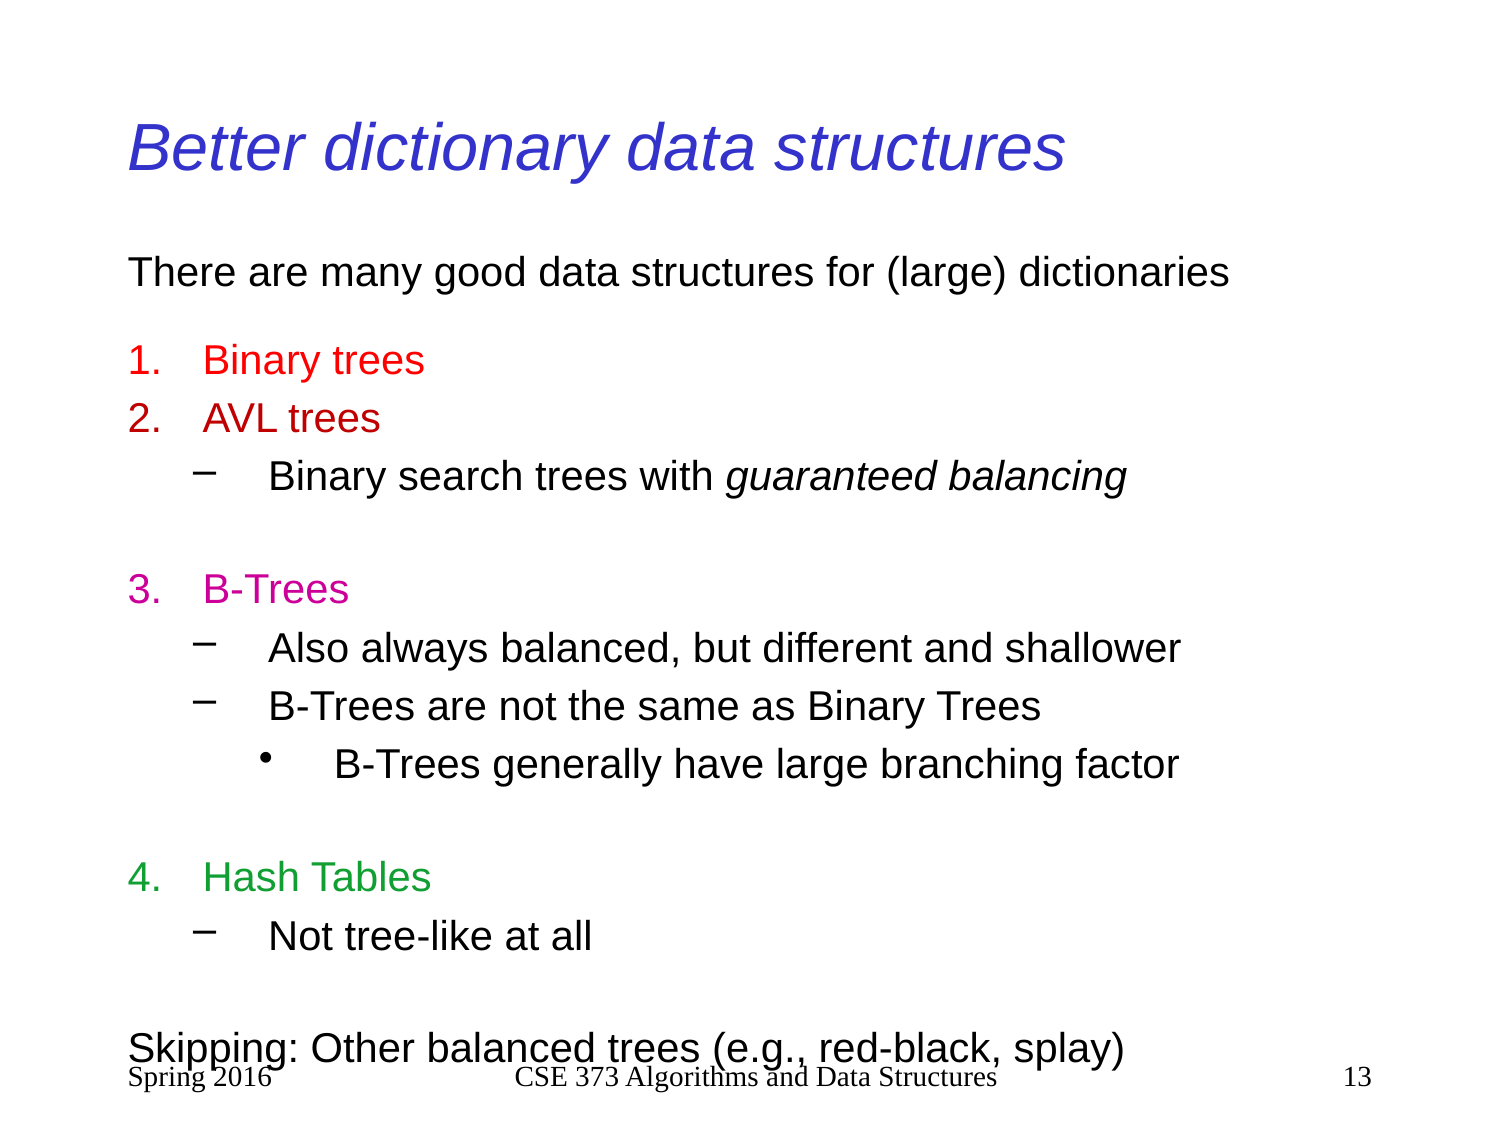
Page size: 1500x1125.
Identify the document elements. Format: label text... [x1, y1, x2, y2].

footer CSE 373 Algorithms and Data Structures [474, 1049, 1038, 1125]
title Better dictionary data structures [112, 49, 1388, 237]
slide_number 13 [1074, 1049, 1388, 1125]
slide_number Spring 2016 [112, 1049, 426, 1125]
list There are many good data structures for (large) dictionaries Binary trees AVL trees Binary search trees with guaranteed balancing B-Trees Also always balanced, but different and shallower B-Trees are not the same as Binary Trees B-Trees generally have large branching factor Hash Tables Not tree-like at all Skipping: Other balanced trees (e.g., red-black, splay) [112, 237, 1388, 976]
